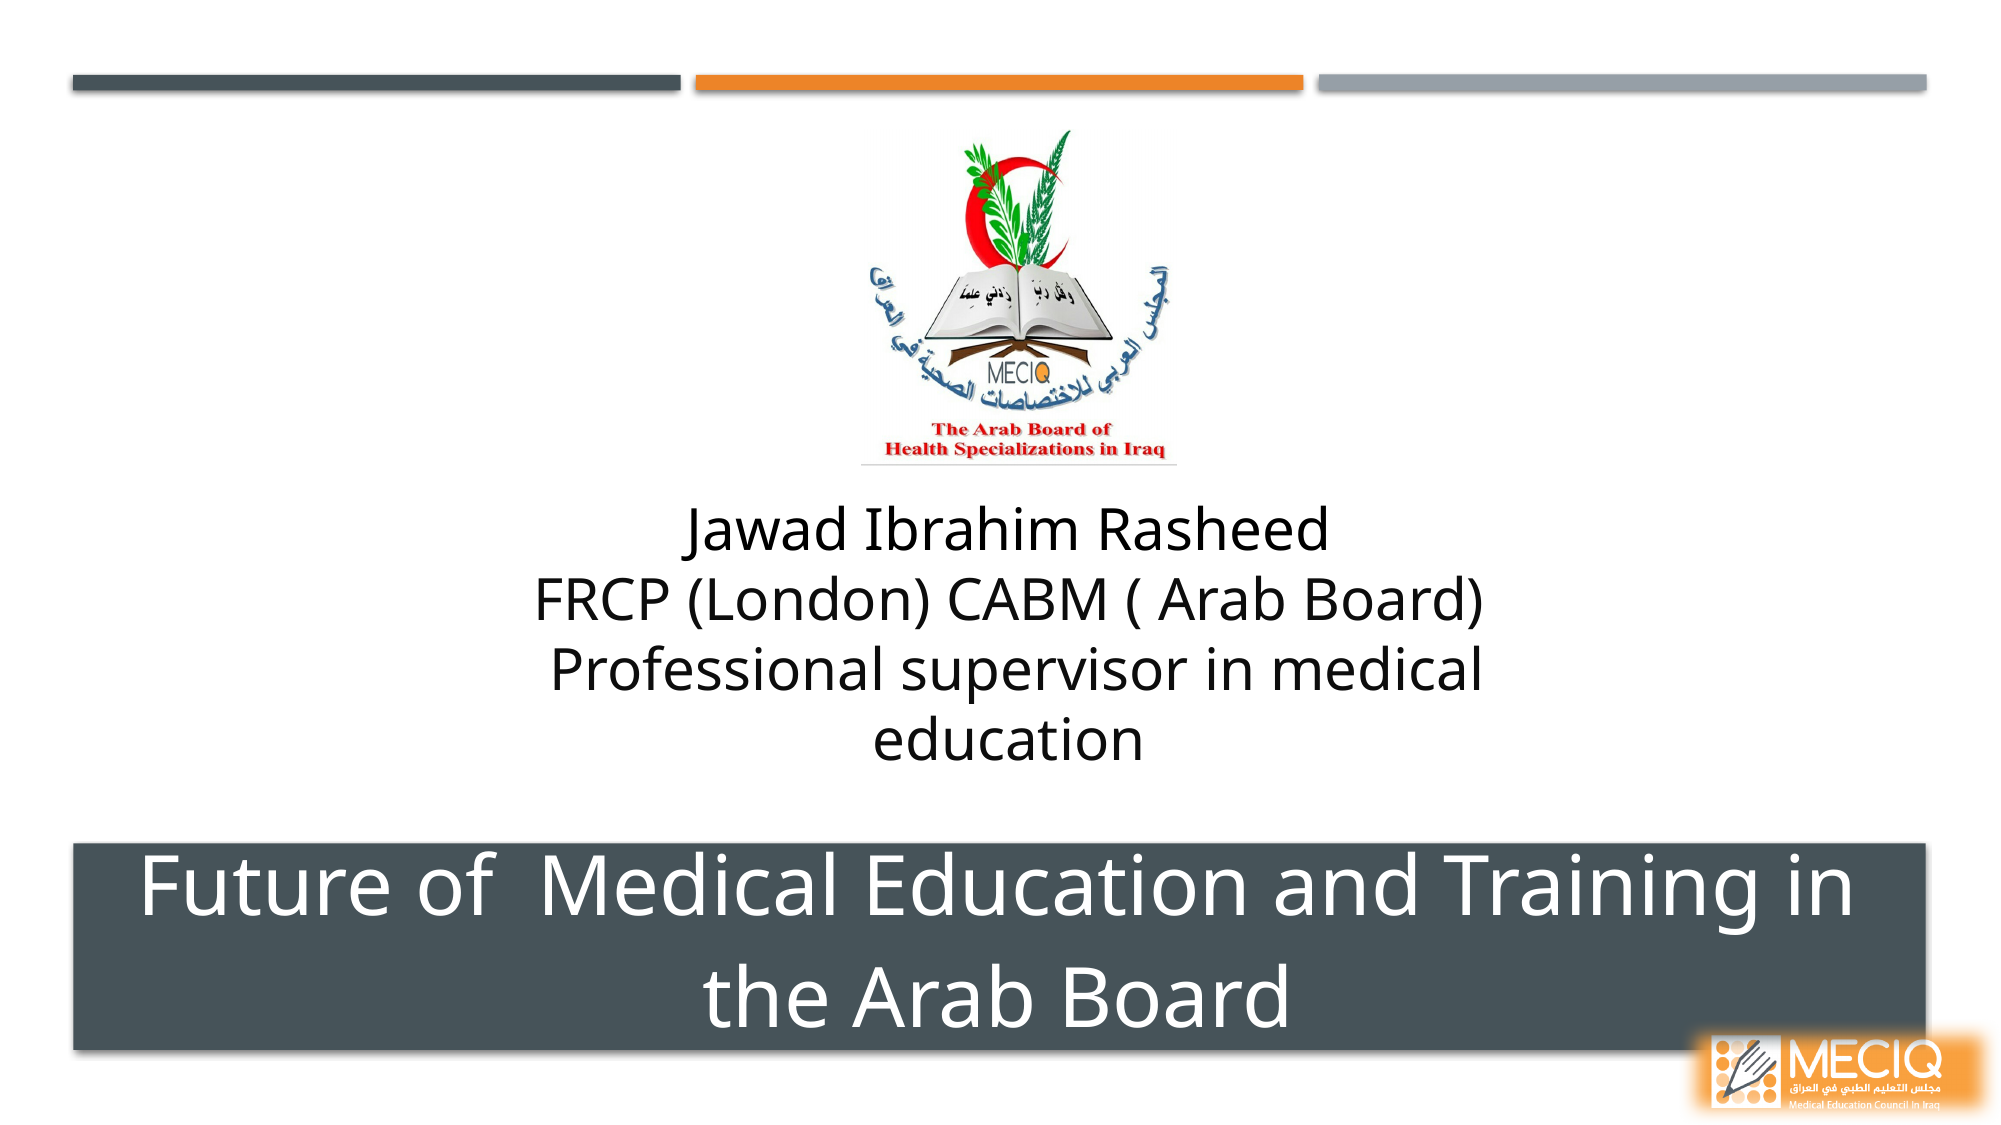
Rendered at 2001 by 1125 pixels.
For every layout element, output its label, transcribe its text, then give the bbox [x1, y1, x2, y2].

slide_number Jawad Ibrahim Rasheed FRCP (London) CABM ( Arab Board) Professional supervisor in medical education [396, 483, 1622, 781]
picture [1677, 1017, 2000, 1125]
picture [762, 129, 1275, 467]
text_box Future of Medical Education and Training in the Arab Board [107, 807, 1911, 1052]
